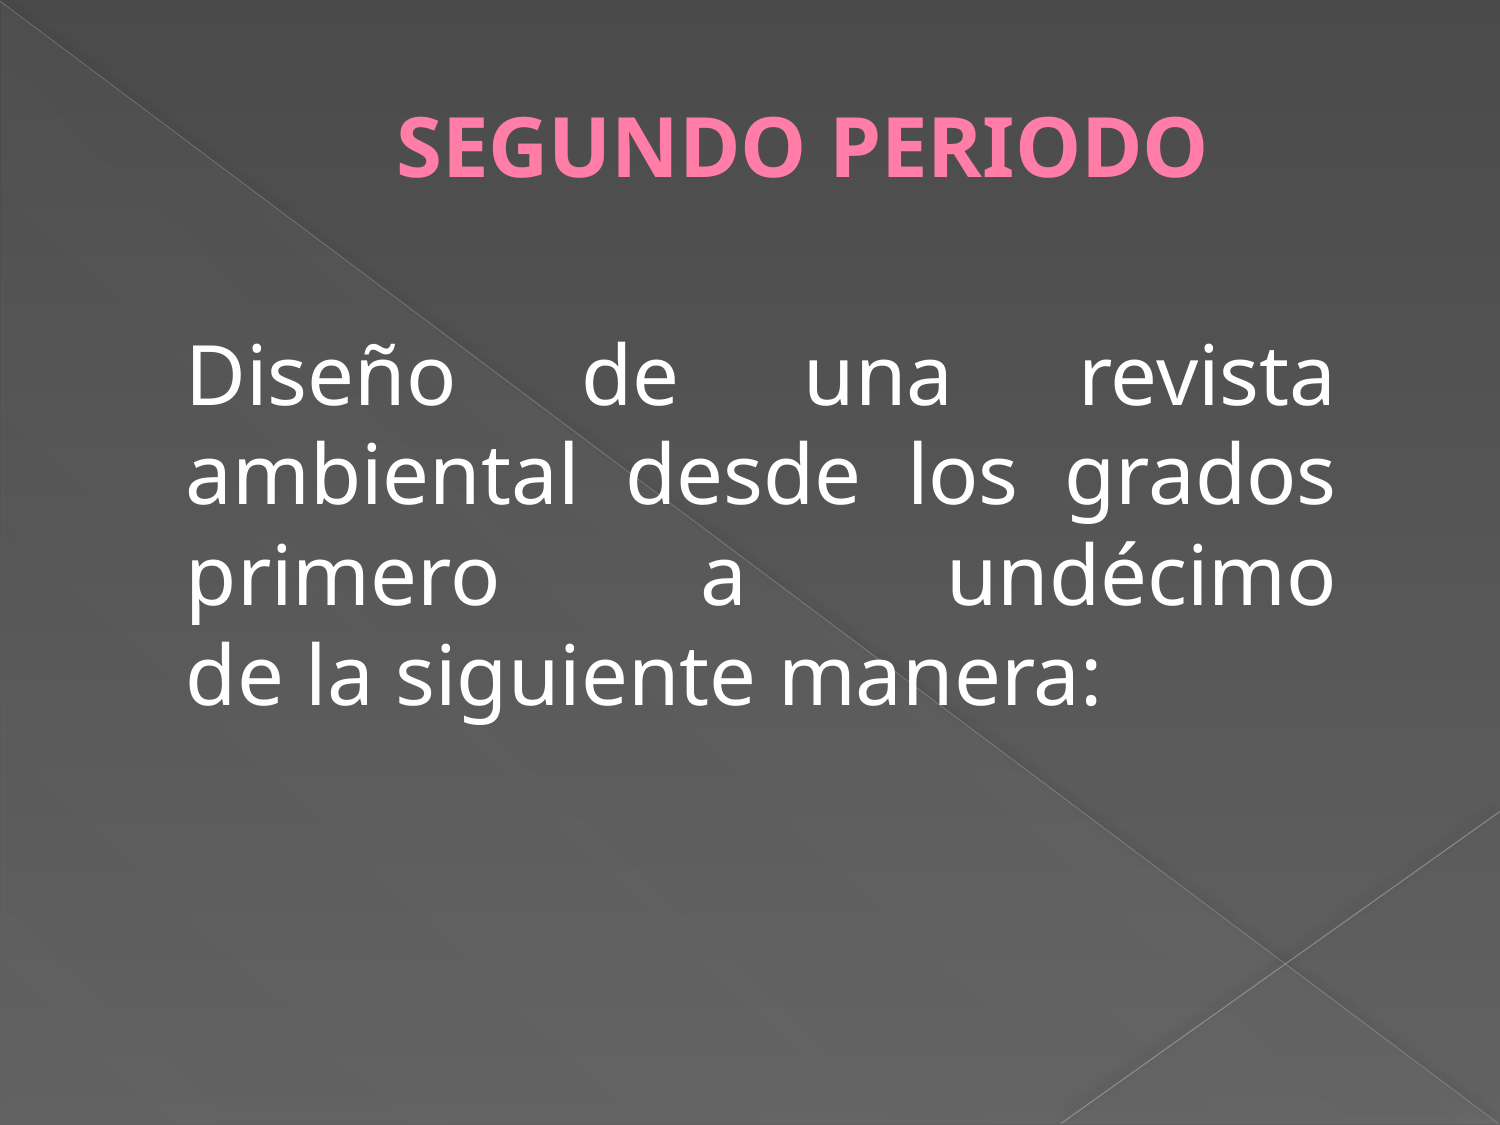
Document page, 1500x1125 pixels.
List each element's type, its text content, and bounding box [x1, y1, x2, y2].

text_box Diseño de una revista ambiental desde los grados primero a undécimo de la siguiente manera: [171, 314, 1353, 730]
title SEGUNDO PERIODO [100, 54, 1427, 374]
